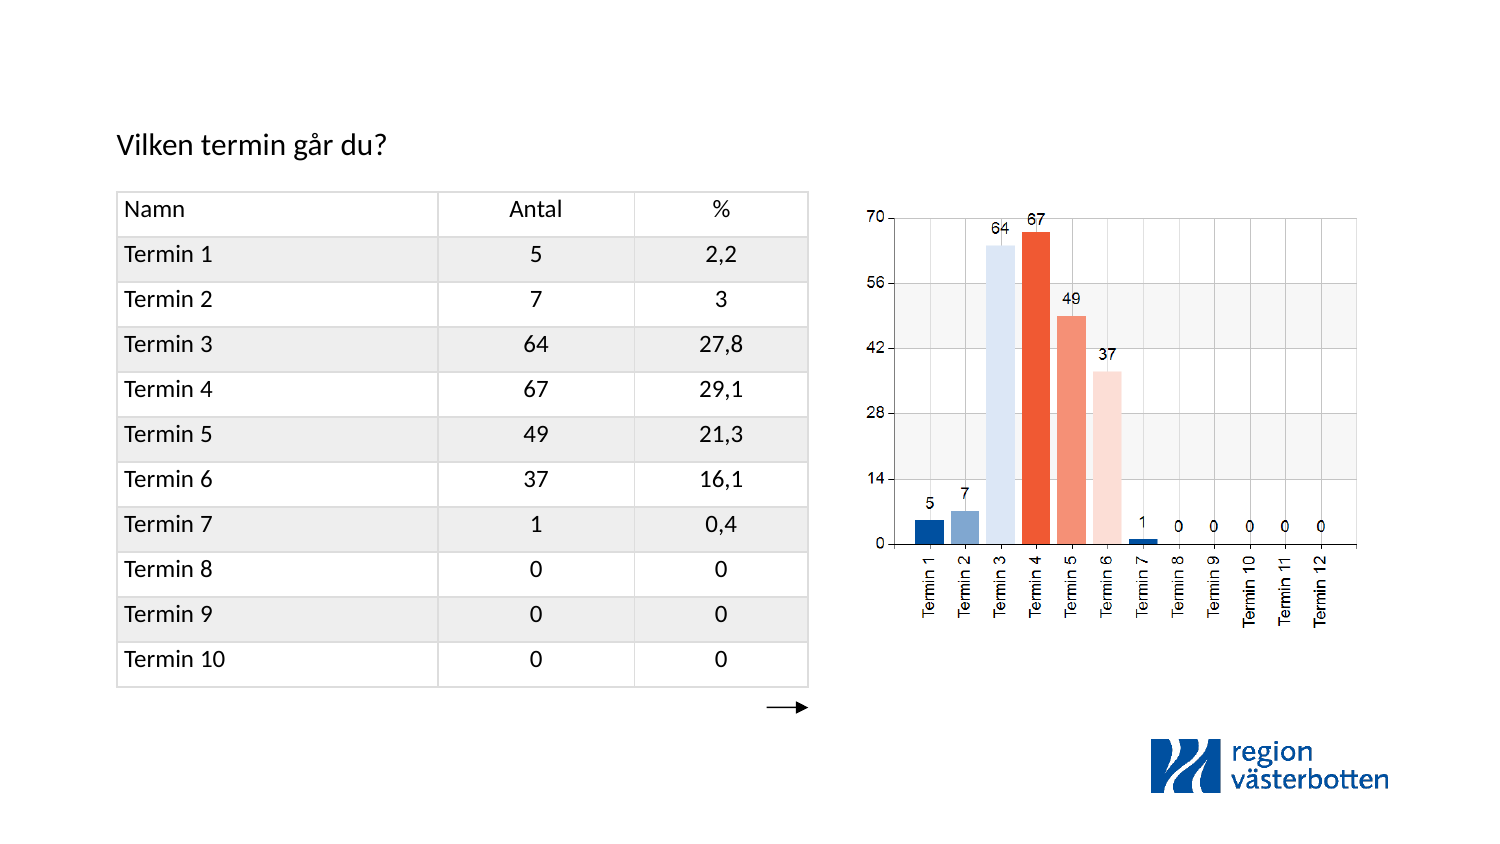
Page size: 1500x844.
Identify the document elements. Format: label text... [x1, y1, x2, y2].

table_cell Termin 9 [118, 598, 437, 641]
table_cell Termin 8 [118, 553, 437, 596]
table_cell 2,2 [635, 238, 807, 281]
picture [1151, 739, 1388, 793]
text_box [766, 701, 809, 714]
table_cell Termin 10 [118, 643, 437, 686]
table_cell 37 [439, 463, 634, 506]
table_cell Termin 6 [118, 463, 437, 506]
table_cell 0 [439, 598, 634, 641]
text_box [835, 190, 1386, 662]
table_cell 3 [635, 283, 807, 326]
table_cell 0 [635, 598, 807, 641]
text_box Vilken termin går du? [115, 115, 1388, 171]
table_cell 7 [439, 283, 634, 326]
table_cell 29,1 [635, 373, 807, 416]
table_cell 67 [439, 373, 634, 416]
table_cell Termin 2 [118, 283, 437, 326]
table_cell 1 [439, 508, 634, 551]
table_cell 0 [635, 643, 807, 686]
table_cell 0,4 [635, 508, 807, 551]
table_cell 27,8 [635, 328, 807, 371]
table_cell 21,3 [635, 418, 807, 461]
table_cell 0 [439, 643, 634, 686]
table_cell Termin 4 [118, 373, 437, 416]
table_cell Termin 3 [118, 328, 437, 371]
table_cell 0 [635, 553, 807, 596]
table_header % [635, 193, 807, 236]
table_header Antal [439, 193, 634, 236]
table_cell 49 [439, 418, 634, 461]
table_cell Termin 5 [118, 418, 437, 461]
table_cell 64 [439, 328, 634, 371]
table_cell 0 [439, 553, 634, 596]
table_cell Termin 1 [118, 238, 437, 281]
table_cell Termin 7 [118, 508, 437, 551]
table_header Namn [118, 193, 437, 236]
table_cell 5 [439, 238, 634, 281]
table_cell 16,1 [635, 463, 807, 506]
